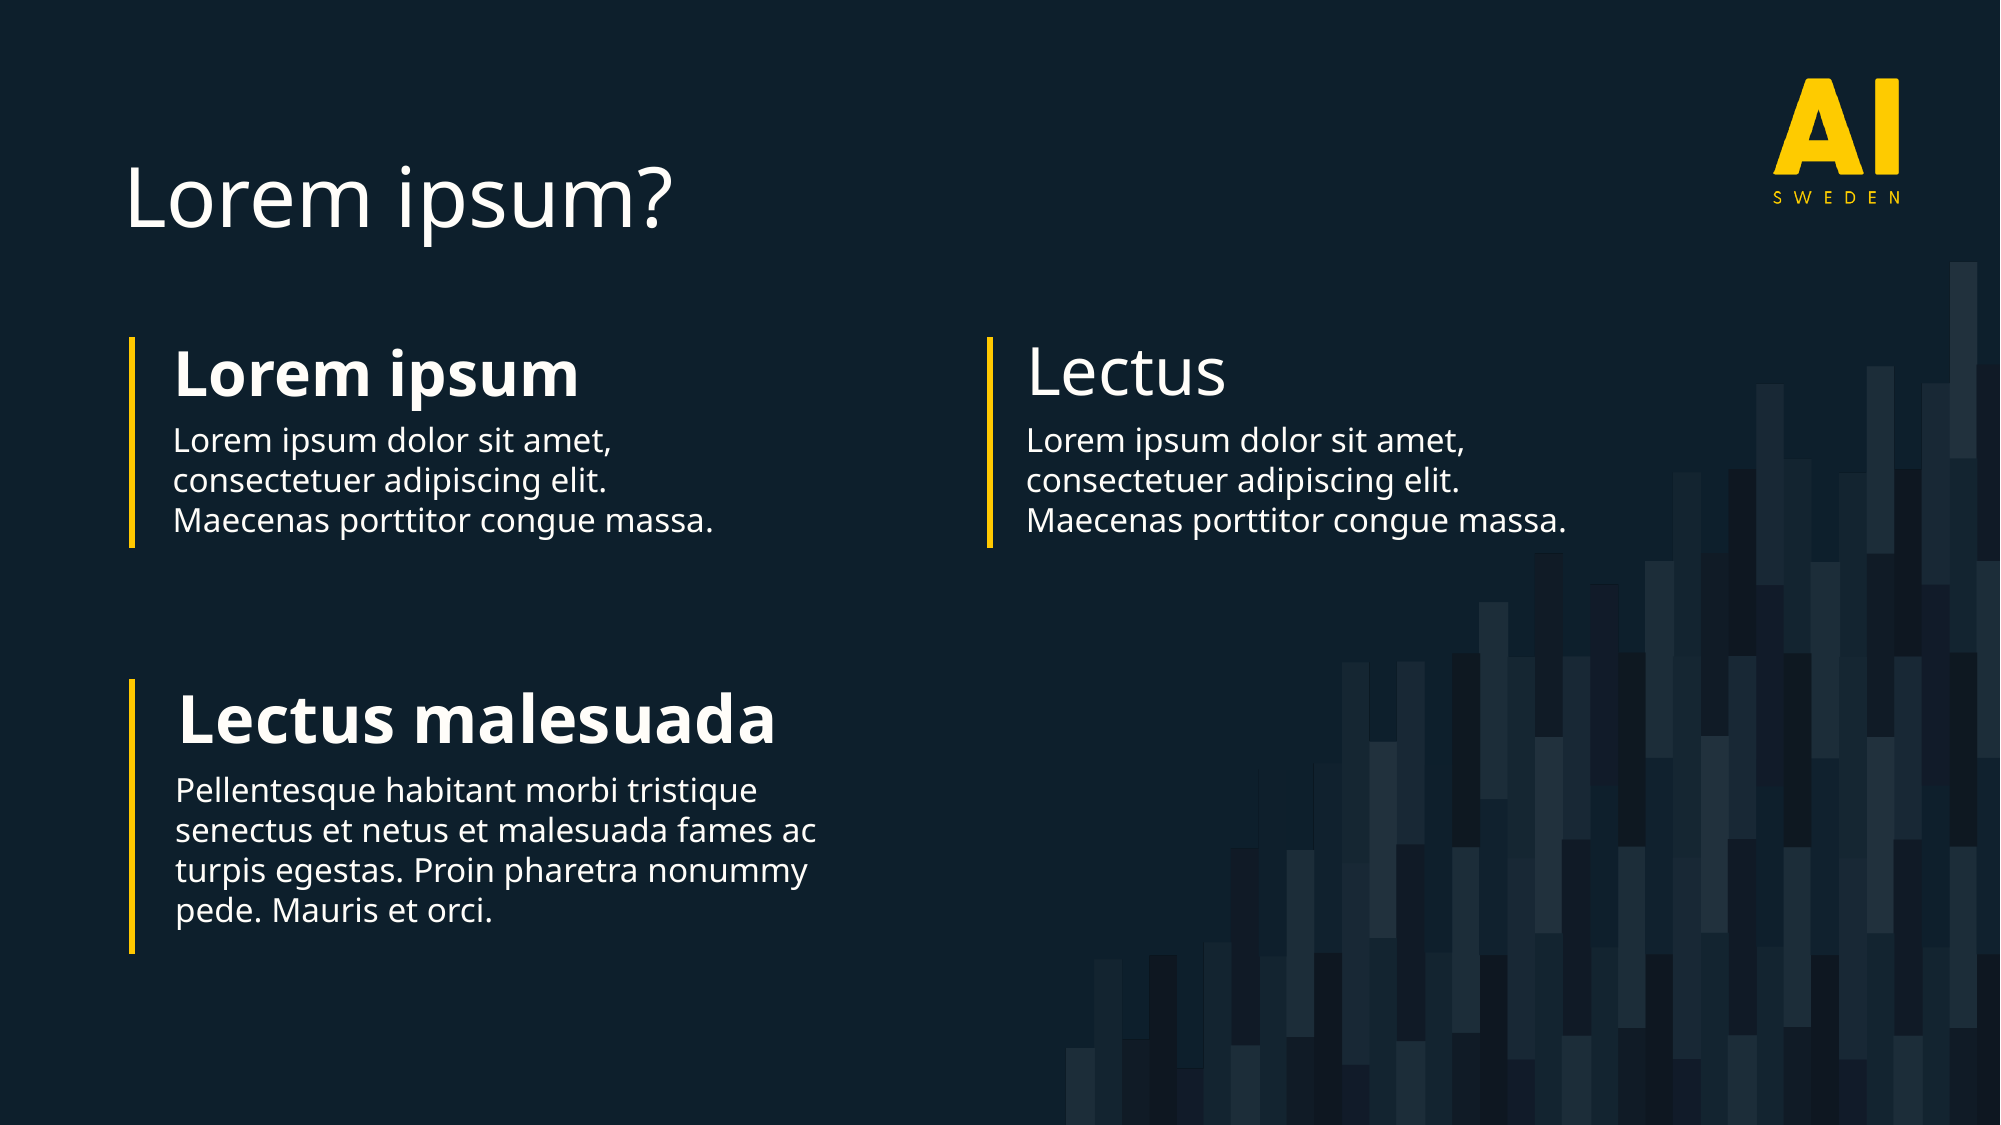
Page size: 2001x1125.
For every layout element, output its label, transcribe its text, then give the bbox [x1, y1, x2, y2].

picture [874, 1, 2000, 1125]
text_box Lorem ipsum? [108, 148, 874, 274]
text_box Lectus malesuada [162, 678, 874, 761]
text_box Pellentesque habitant morbi tristique senectus et netus et malesuada fames ac turpis egestas. Proin pharetra nonummy pede. Mauris et orci. [160, 761, 874, 937]
text_box Lorem ipsum dolor sit amet, consectetuer adipiscing elit. Maecenas porttitor congue massa. [157, 411, 781, 546]
text_box Lorem ipsum [158, 337, 738, 411]
